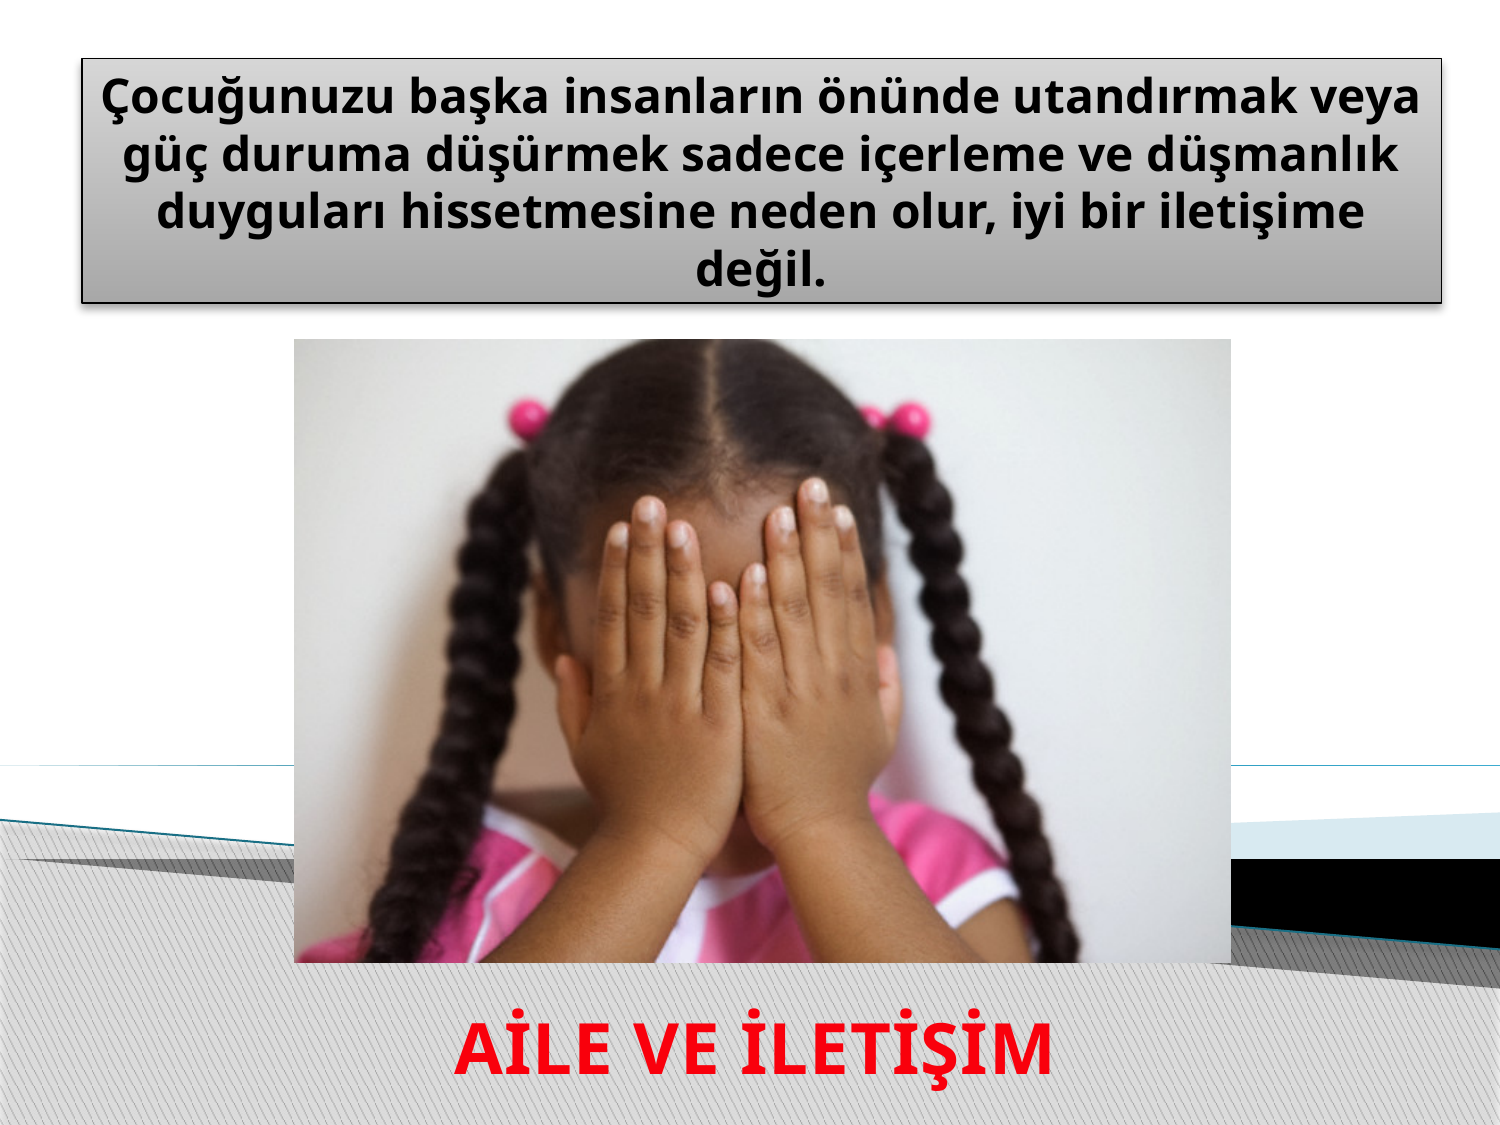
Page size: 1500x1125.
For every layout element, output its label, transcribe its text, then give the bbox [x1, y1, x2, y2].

text_box AİLE VE İLETİŞİM [386, 996, 1125, 1096]
picture [5, 339, 1500, 989]
text_box Çocuğunuzu başka insanların önünde utandırmak veya güç duruma düşürmek sadece içerleme ve düşmanlık duyguları hissetmesine neden olur, iyi bir iletişime değil. [81, 58, 1442, 304]
